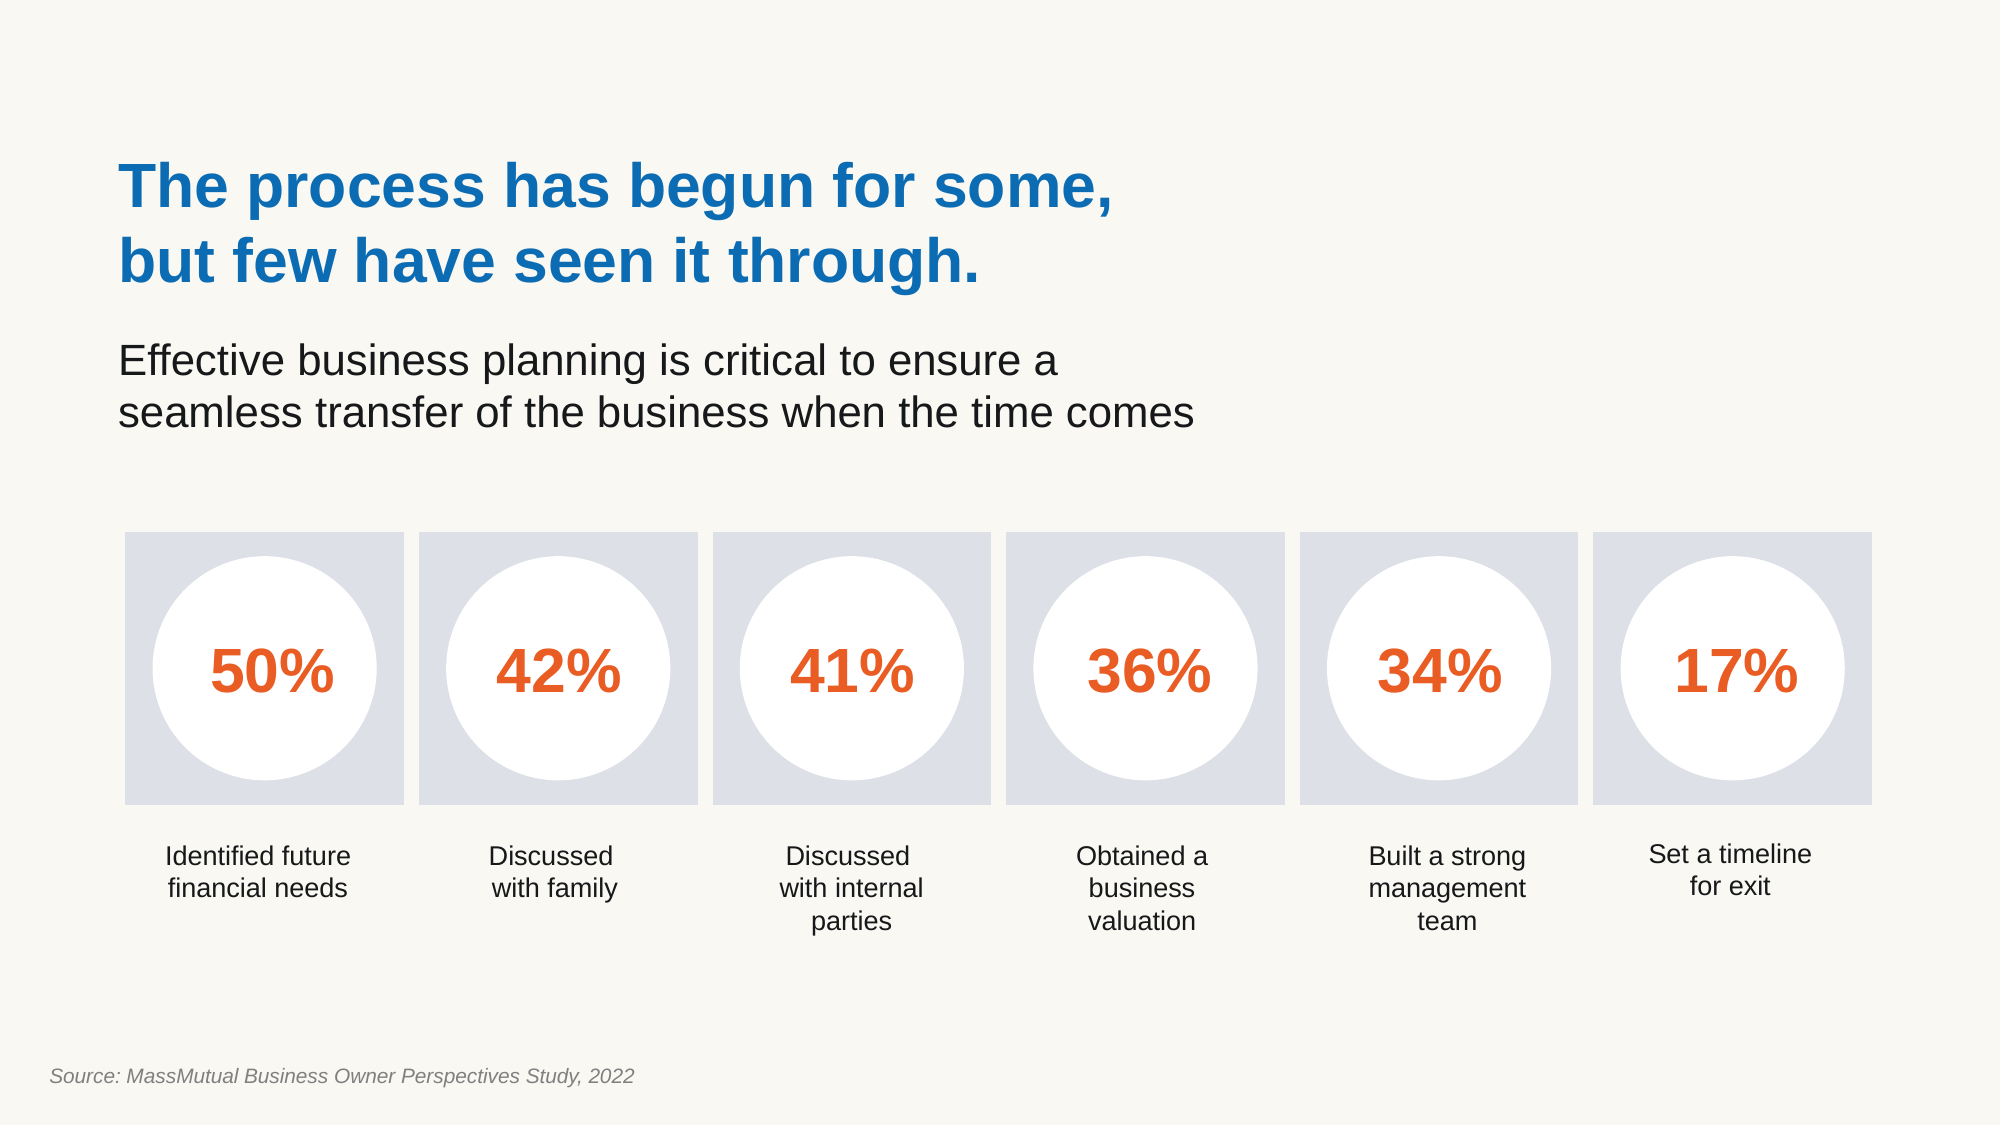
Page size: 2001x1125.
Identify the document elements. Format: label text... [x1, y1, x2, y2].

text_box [713, 531, 991, 805]
text_box Built a strong management team [1323, 830, 1572, 943]
text_box Obtained a business valuation [1032, 830, 1252, 943]
text_box Discussed with family [445, 830, 665, 911]
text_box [1593, 531, 1872, 805]
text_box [125, 531, 404, 805]
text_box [1006, 531, 1285, 805]
text_box Effective business planning is critical to ensure a seamless transfer of the business when the time comes [103, 323, 1239, 444]
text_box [1300, 531, 1578, 805]
text_box Set a timeline for exit [1620, 828, 1840, 909]
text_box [419, 531, 698, 805]
text_box Identified future financial needs [148, 830, 368, 911]
text_box Source: MassMutual Business Owner Perspectives Study, 2022 [34, 1055, 650, 1096]
text_box The process has begun for some, but few have seen it through. [103, 137, 1210, 303]
text_box Discussed with internal parties [742, 830, 961, 943]
